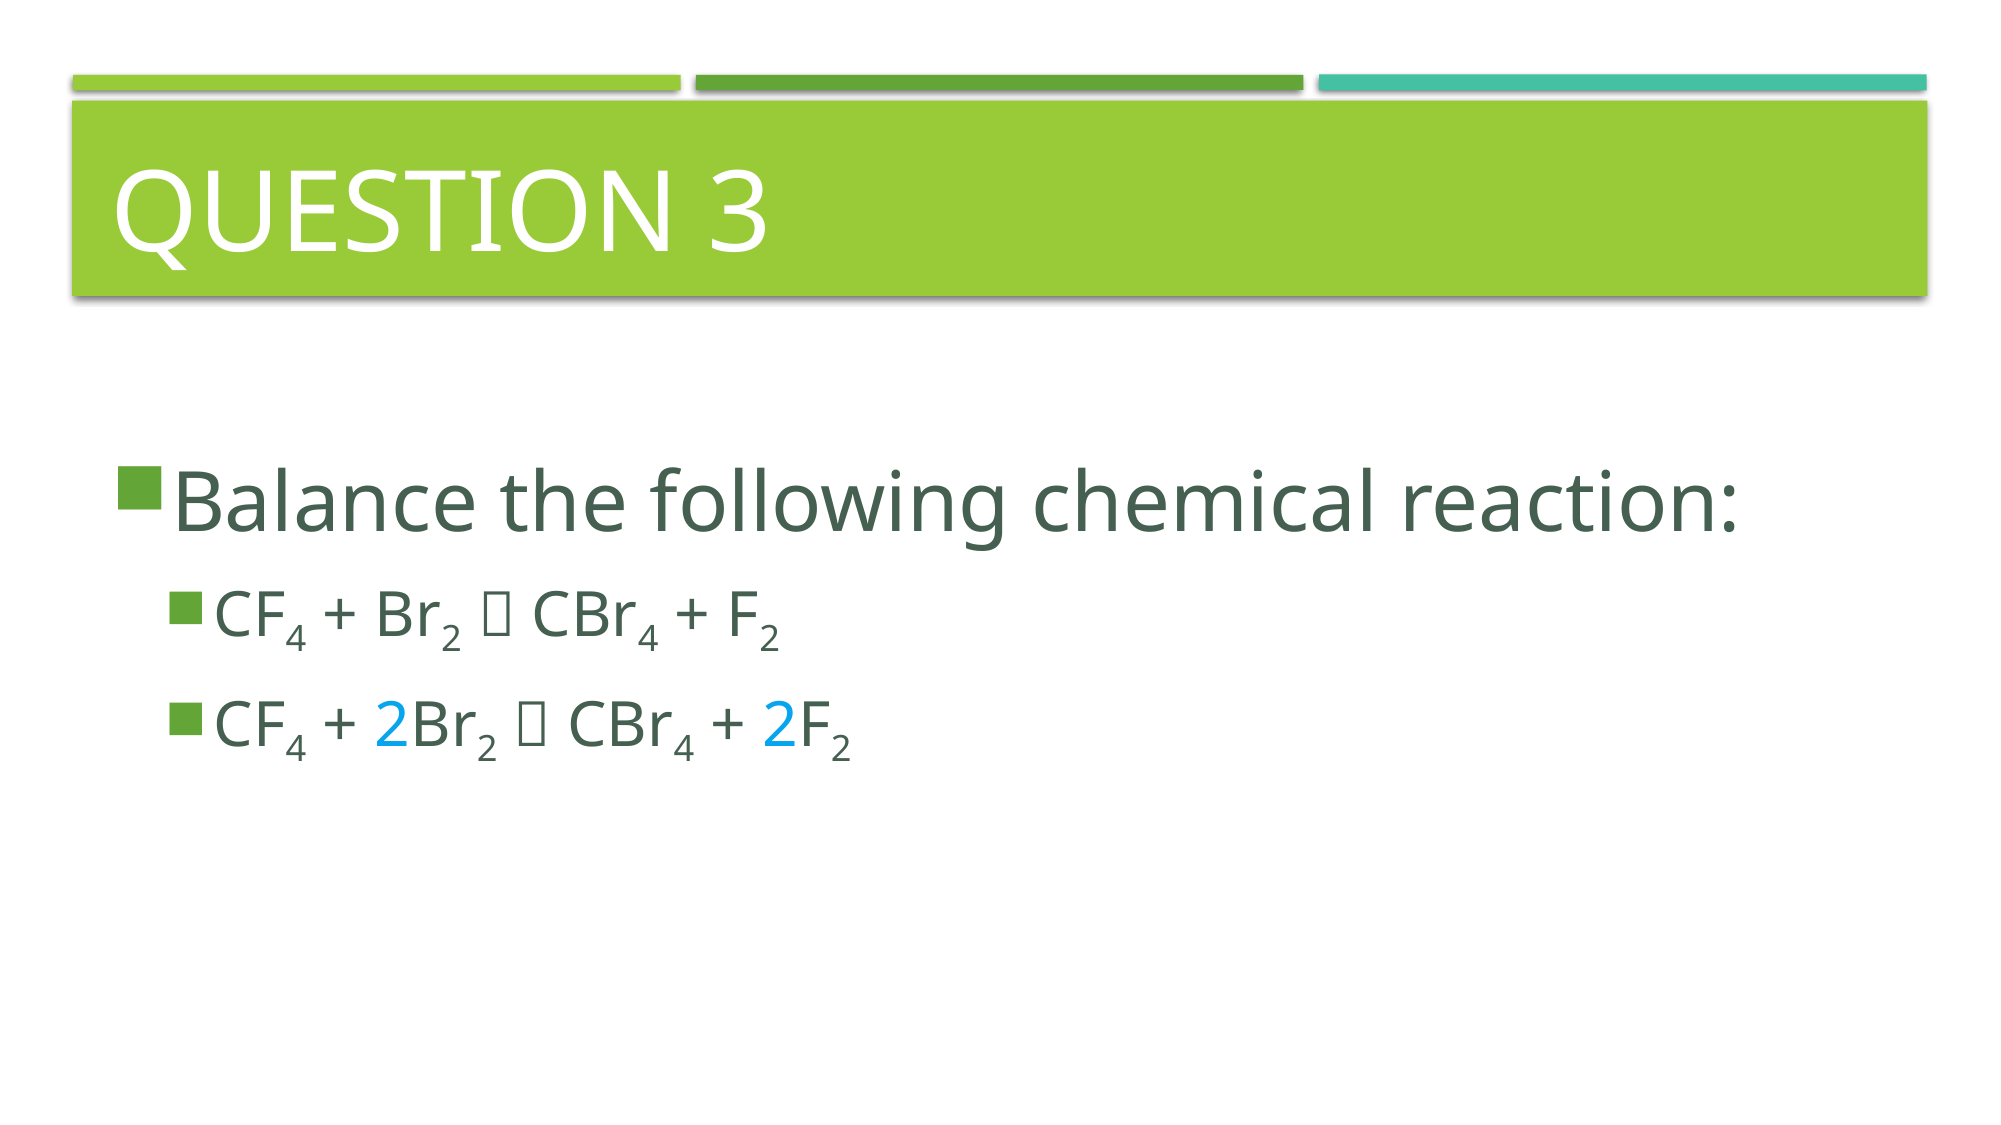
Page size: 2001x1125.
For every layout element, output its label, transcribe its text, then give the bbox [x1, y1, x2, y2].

title Question 3 [95, 115, 1905, 282]
list Balance the following chemical reaction: CF4 + Br2  CBr4 + F2 CF4 + 2Br2  CBr4 + 2F2 [95, 357, 1905, 962]
